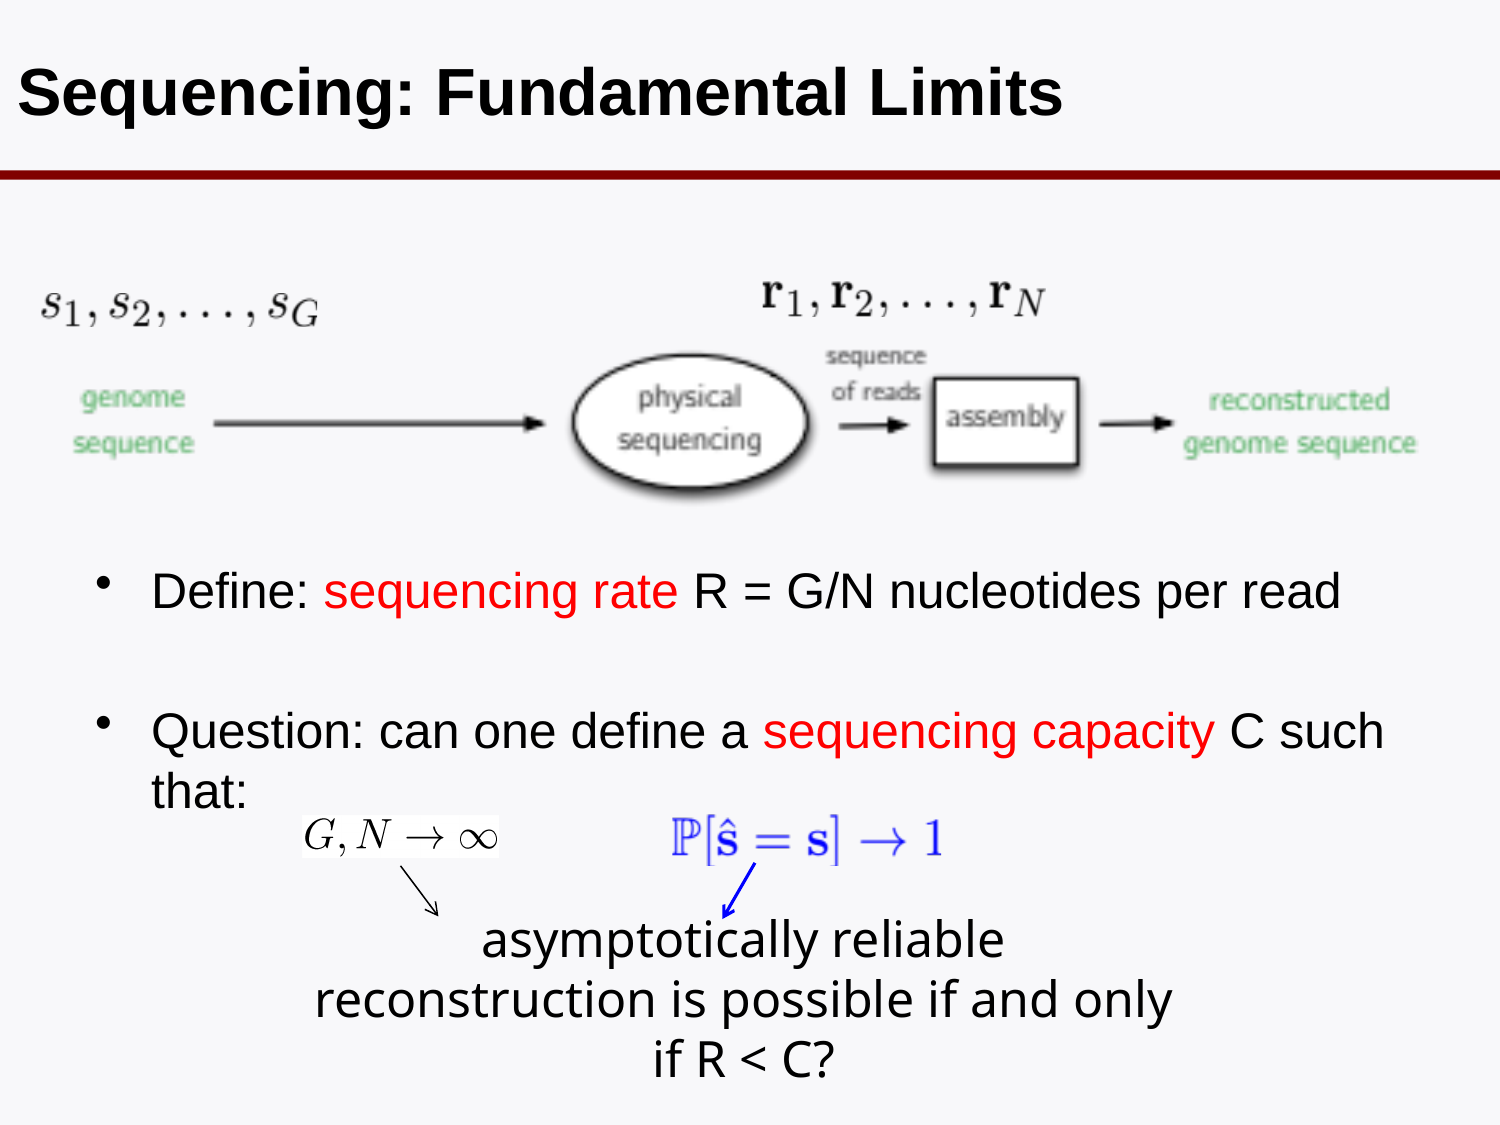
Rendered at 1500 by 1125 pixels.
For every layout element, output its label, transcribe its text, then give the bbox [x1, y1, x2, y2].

list Define: sequencing rate R = G/N nucleotides per read Question: can one define a sequencing capacity C such that: [79, 550, 1440, 849]
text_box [672, 812, 942, 920]
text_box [39, 280, 1047, 328]
picture [0, 332, 1426, 626]
text_box asymptotically reliable reconstruction is possible if and only if R < C? [289, 899, 1199, 1125]
picture [302, 815, 499, 858]
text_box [400, 865, 439, 917]
title Sequencing: Fundamental Limits [2, 17, 1098, 161]
